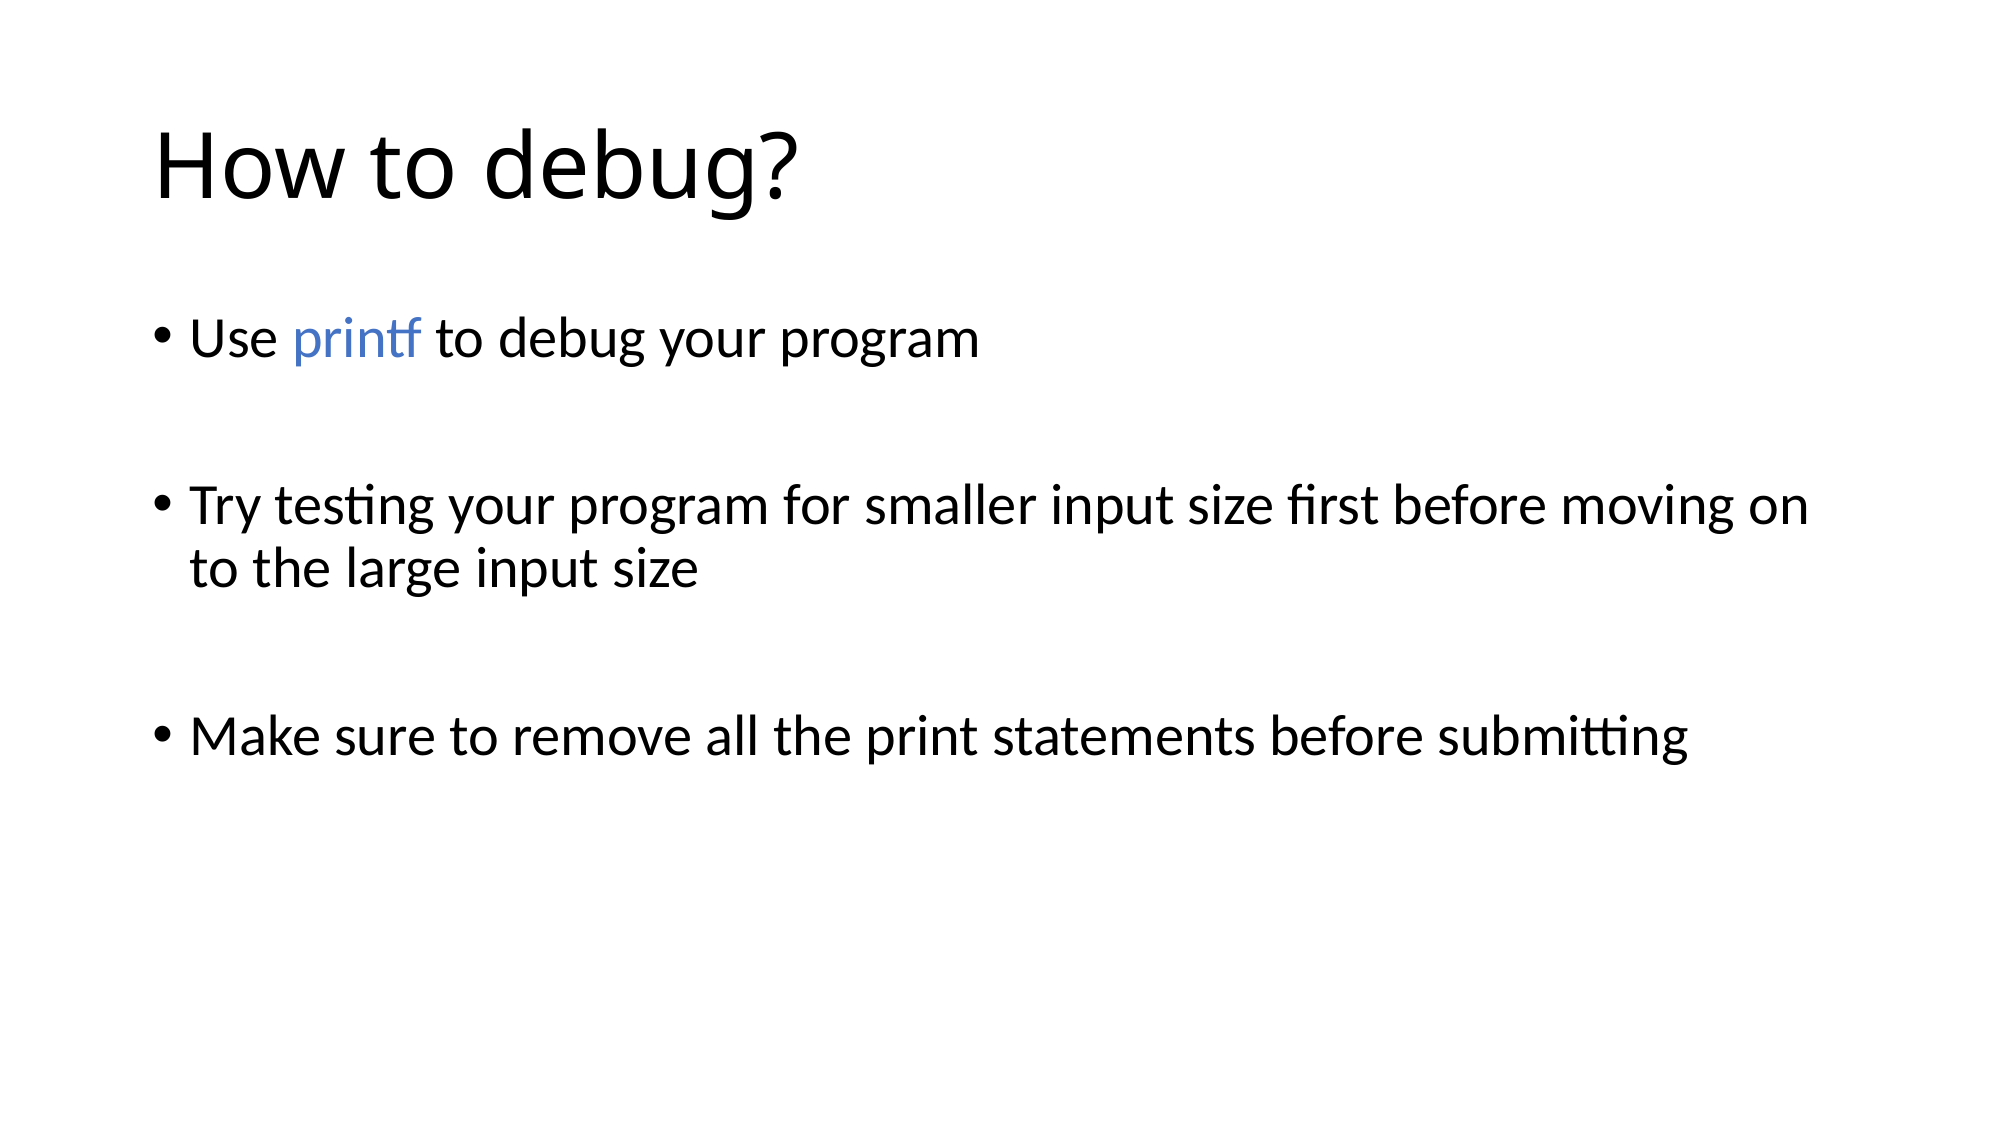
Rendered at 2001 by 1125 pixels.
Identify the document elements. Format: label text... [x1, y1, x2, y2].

title How to debug? [137, 59, 1863, 278]
list Use printf to debug your program Try testing your program for smaller input size first before moving on to the large input size Make sure to remove all the print statements before submitting [137, 299, 1863, 1014]
